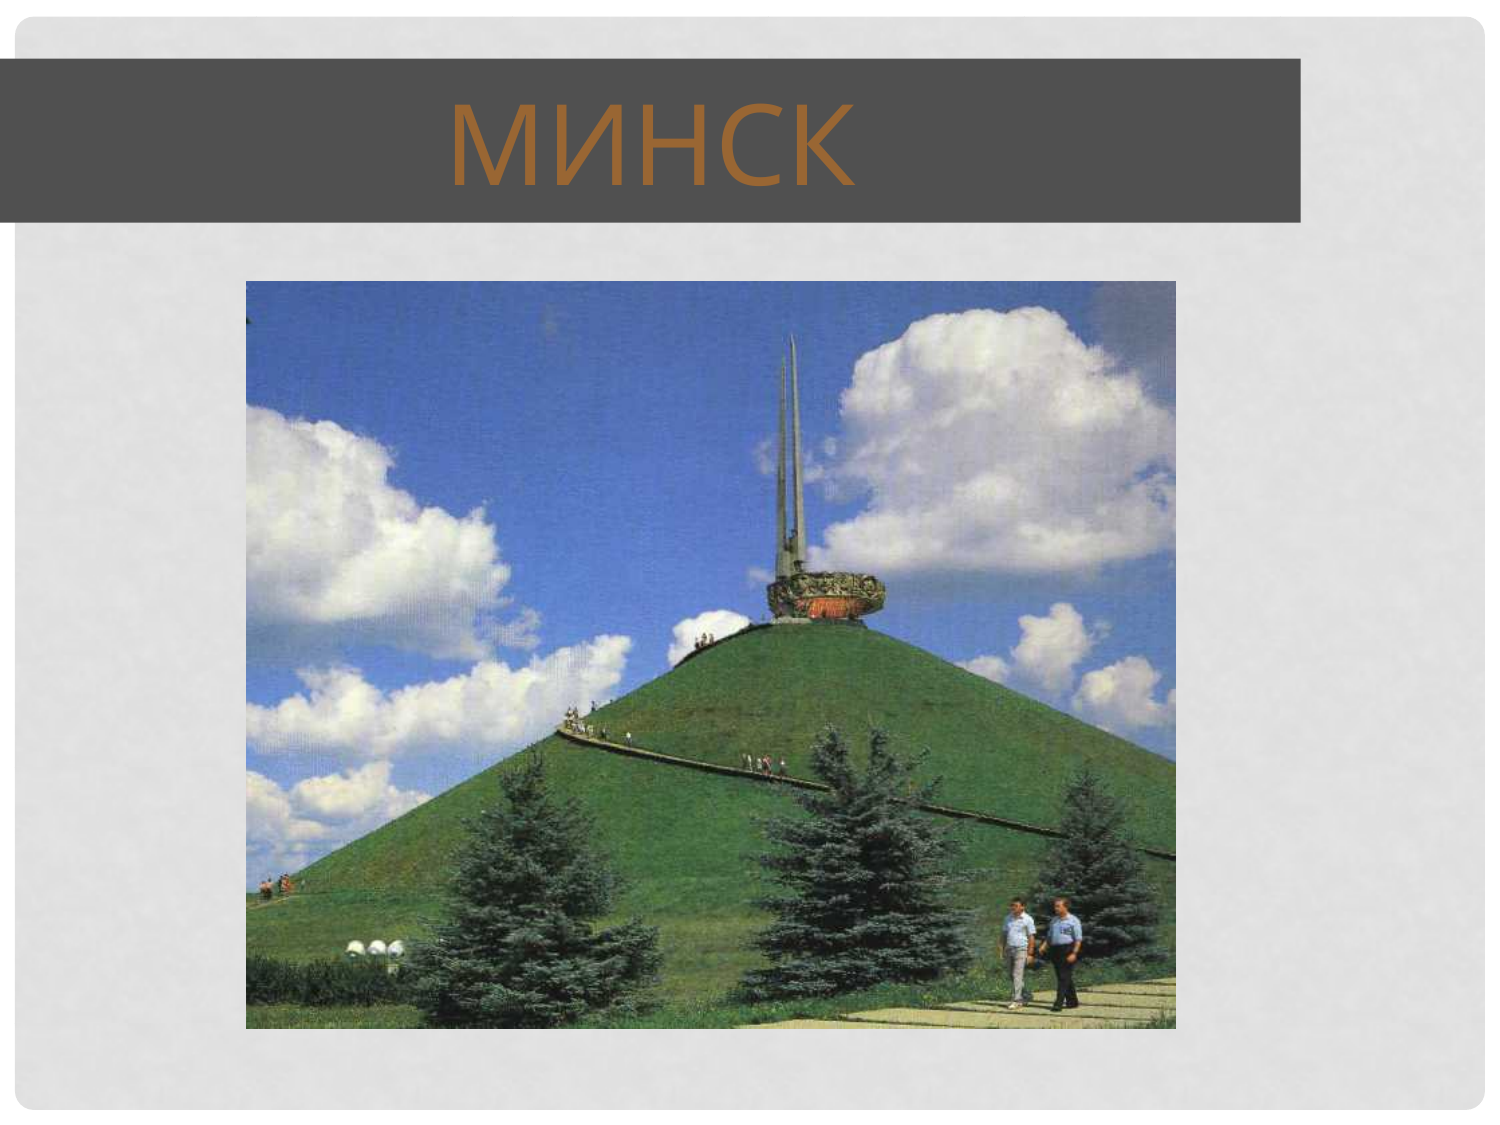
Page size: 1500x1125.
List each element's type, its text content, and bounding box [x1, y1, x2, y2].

title Минск [0, 58, 1301, 223]
picture [245, 280, 1177, 1029]
